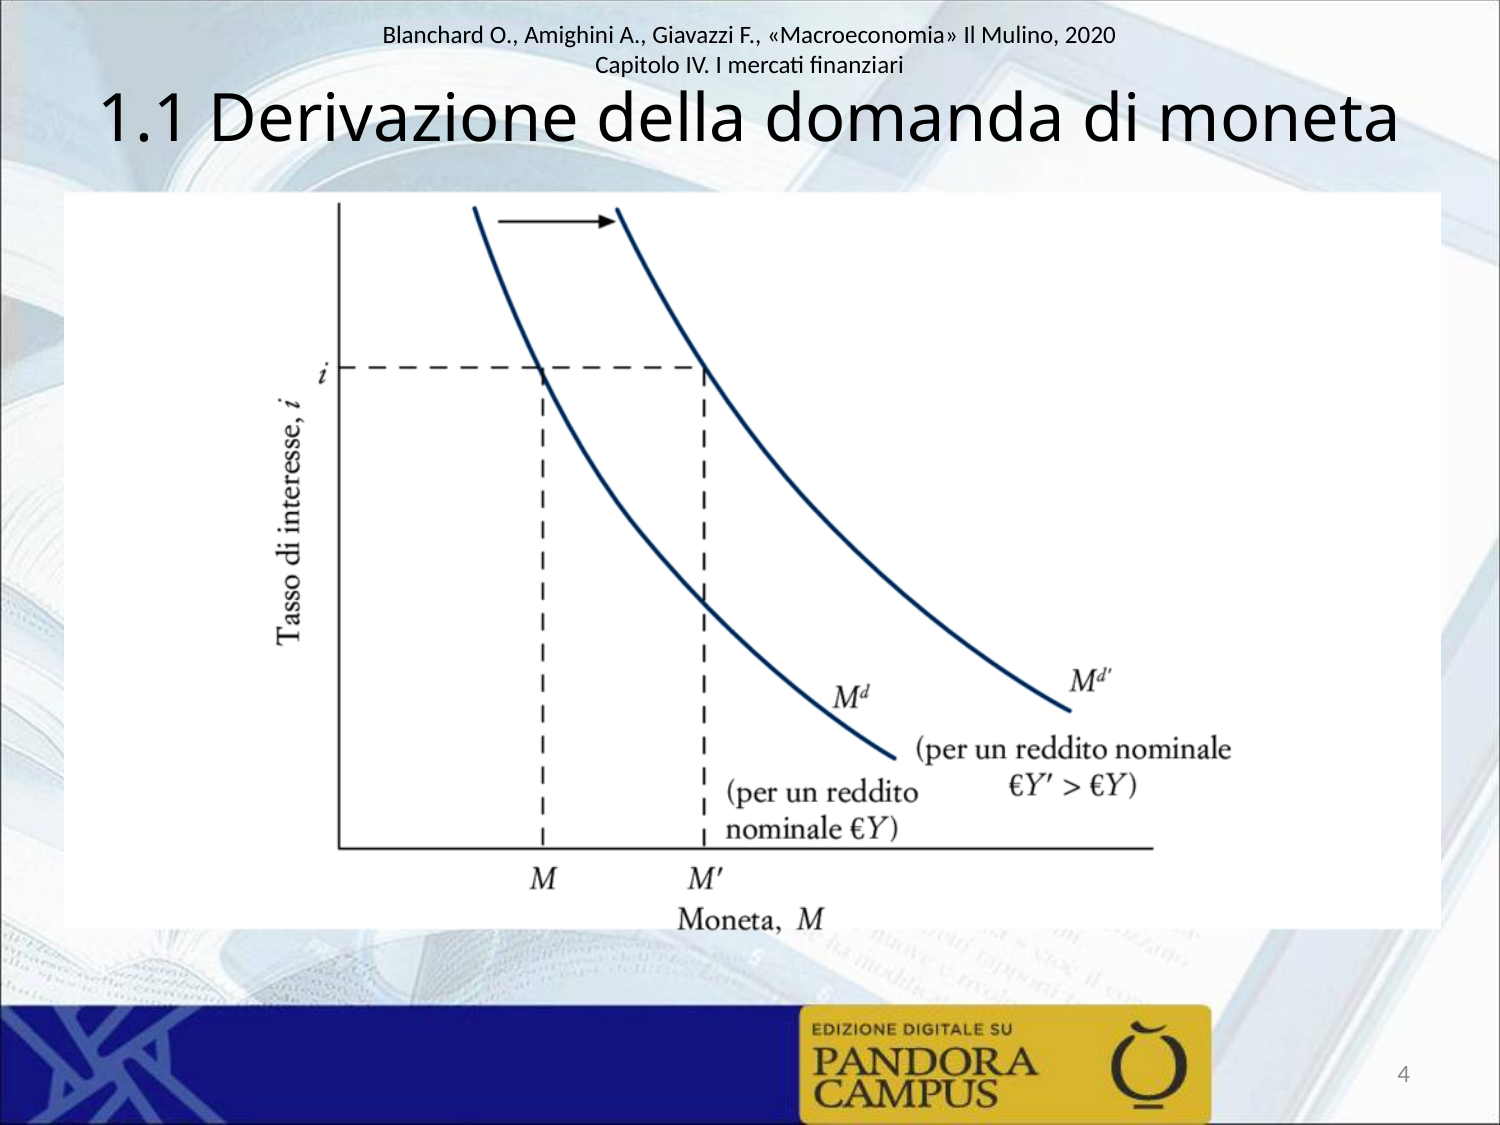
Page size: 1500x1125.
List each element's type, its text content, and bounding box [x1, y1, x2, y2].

picture [0, 0, 1500, 1125]
title 1.1 Derivazione della domanda di moneta [75, 67, 1425, 188]
slide_number 4 [1074, 1042, 1425, 1103]
